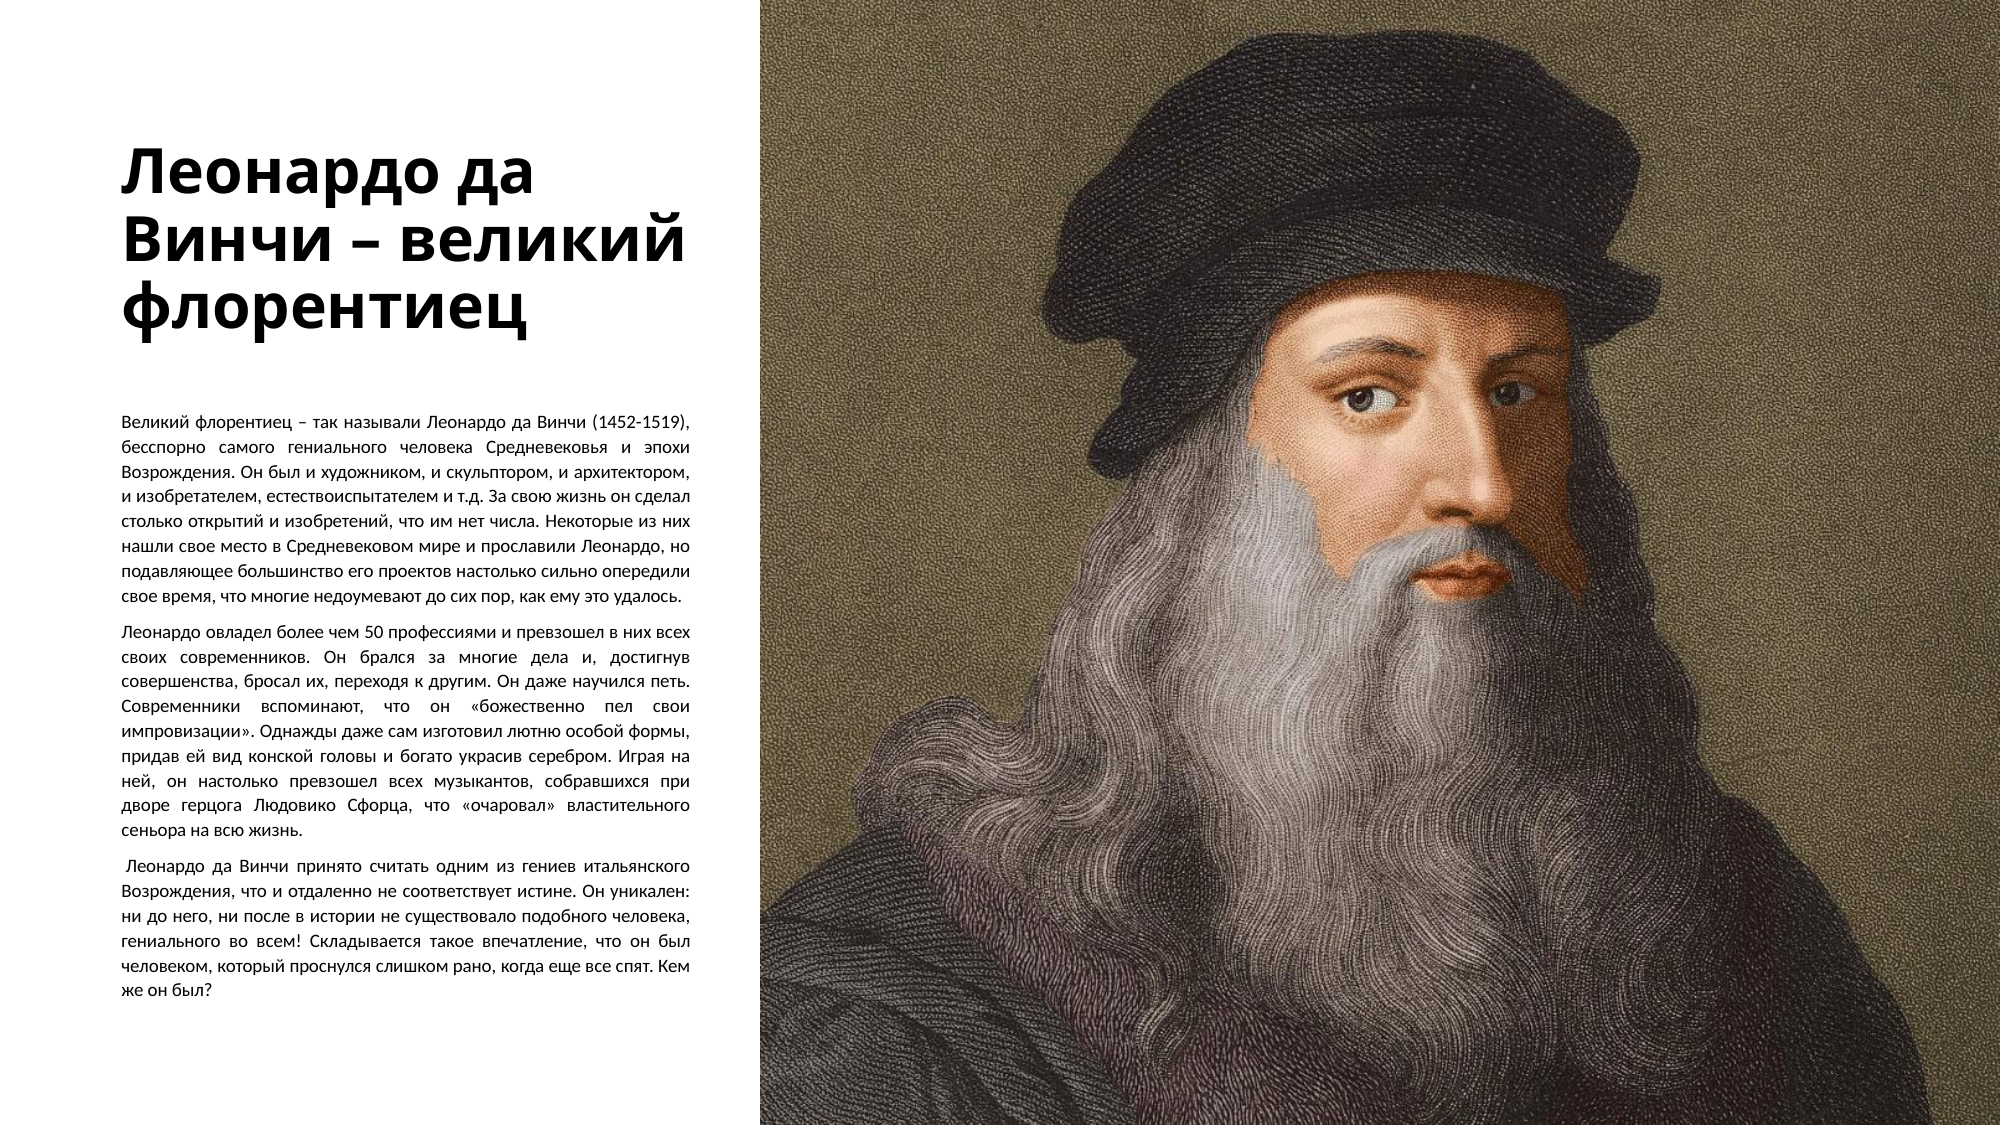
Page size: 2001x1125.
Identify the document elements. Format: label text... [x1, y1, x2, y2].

text_box Великий флорентиец – так называли Леонардо да Винчи (1452-1519), бесспорно самого гениального человека Средневековья и эпохи Возрождения. Он был и художником, и скульптором, и архитектором, и изобретателем, естествоиспытателем и т.д. За свою жизнь он сделал столько открытий и изобретений, что им нет числа. Некоторые из них нашли свое место в Средневековом мире и прославили Леонардо, но подавляющее большинство его проектов настолько сильно опередили свое время, что многие недоумевают до сих пор, как ему это удалось. Леонардо овладел более чем 50 профессиями и превзошел в них всех своих современников. Он брался за многие дела и, достигнув совершенства, бросал их, переходя к другим. Он даже научился петь. Современники вспоминают, что он «божественно пел свои импровизации». Однажды даже сам изготовил лютню особой формы, придав ей вид конской головы и богато украсив серебром. Играя на ней, он настолько превзошел всех музыкантов, собравшихся при дворе герцога Людовико Сфорца, что «очаровал» властительного сеньора на всю жизнь. Леонардо да Винчи принято считать одним из гениев итальянского Возрождения, что и отдаленно не соответствует истине. Он уникален: ни до него, ни после в истории не существовало подобного человека, гениального во всем! Складывается такое впечатление, что он был человеком, который проснулся слишком рано, когда еще все спят. Кем же он был? [106, 399, 706, 1021]
text_box Леонардо да Винчи – великий флорентиец [106, 103, 706, 379]
picture [760, 0, 2000, 1125]
